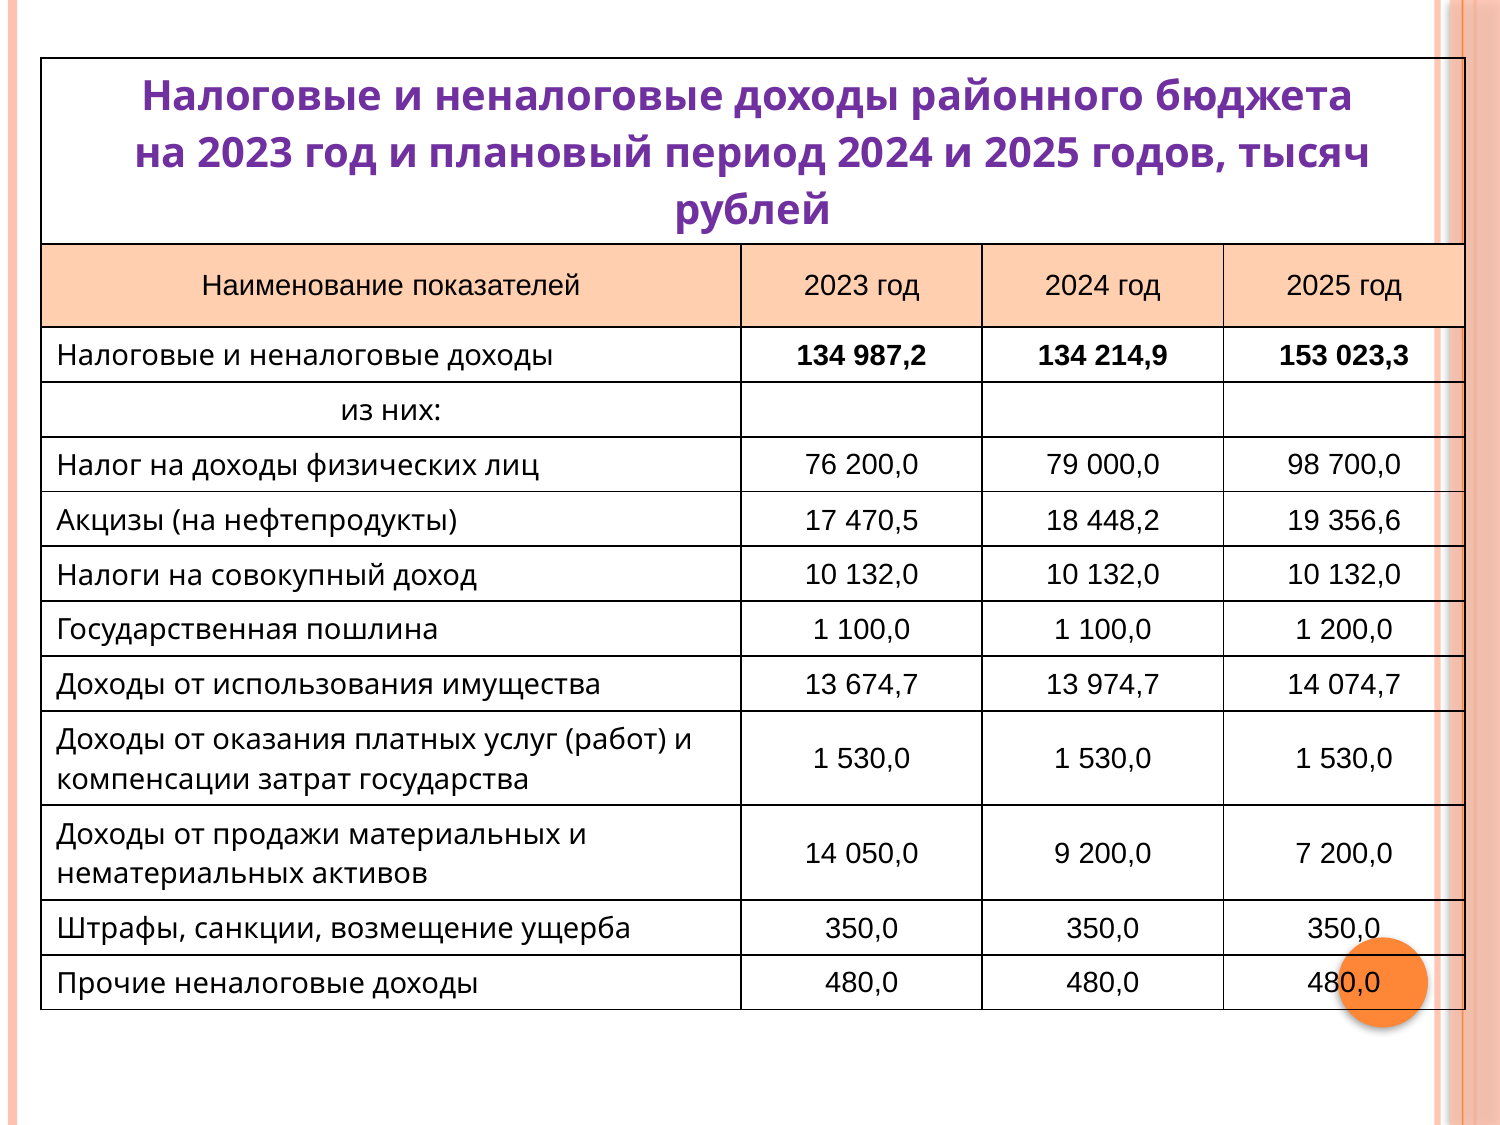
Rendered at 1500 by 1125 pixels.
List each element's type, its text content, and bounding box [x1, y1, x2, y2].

table_cell 18 448,2 [983, 492, 1223, 545]
table_cell Доходы от продажи материальных и нематериальных активов [42, 806, 740, 899]
table_cell 79 000,0 [983, 438, 1223, 491]
table_cell 134 214,9 [983, 328, 1223, 381]
table_cell Налоговые и неналоговые доходы [42, 328, 740, 381]
table_cell 1 530,0 [1224, 712, 1464, 804]
table_cell 13 974,7 [983, 657, 1223, 710]
table_cell 480,0 [742, 956, 981, 1009]
table_cell 1 100,0 [742, 602, 981, 655]
table_cell 480,0 [1224, 956, 1464, 1009]
table_cell 14 050,0 [742, 806, 981, 899]
table_cell Прочие неналоговые доходы [42, 956, 740, 1009]
table_cell 10 132,0 [742, 547, 981, 600]
table_cell 1 200,0 [1224, 602, 1464, 655]
table_cell 9 200,0 [983, 806, 1223, 899]
table_cell 350,0 [1224, 901, 1464, 954]
table_cell Акцизы (на нефтепродукты) [42, 492, 740, 545]
table_cell Доходы от оказания платных услуг (работ) и компенсации затрат государства [42, 712, 740, 804]
table_cell 98 700,0 [1224, 438, 1464, 491]
table_cell 13 674,7 [742, 657, 981, 710]
table_cell 1 530,0 [983, 712, 1223, 804]
table_cell 7 200,0 [1224, 806, 1464, 899]
table_cell Налоги на совокупный доход [42, 547, 740, 600]
table_cell 134 987,2 [742, 328, 981, 381]
table_cell 2023 год [742, 245, 981, 326]
table_cell 1 530,0 [742, 712, 981, 804]
table_cell 153 023,3 [1224, 328, 1461, 381]
table_cell Государственная пошлина [42, 602, 740, 655]
table_cell 76 200,0 [742, 438, 981, 491]
table_cell 2024 год [983, 245, 1223, 326]
table_cell 10 132,0 [983, 547, 1223, 600]
table_cell 1 100,0 [983, 602, 1223, 655]
table_cell 19 356,6 [1224, 492, 1464, 545]
table_cell 350,0 [983, 901, 1223, 954]
table_cell Налог на доходы физических лиц [42, 438, 740, 491]
table_cell [1224, 383, 1464, 436]
table_cell [983, 383, 1223, 436]
table_cell 480,0 [983, 956, 1223, 1009]
table_cell Наименование показателей [42, 245, 740, 326]
table_cell Штрафы, санкции, возмещение ущерба [42, 901, 740, 954]
table_header Налоговые и неналоговые доходы районного бюджета на 2023 год и плановый период 2024 и 2025 годов, тысяч рублей [42, 59, 1464, 243]
table_cell 17 470,5 [742, 492, 981, 545]
table_cell 10 132,0 [1224, 547, 1464, 600]
table_cell Доходы от использования имущества [42, 657, 740, 710]
table_cell из них: [42, 383, 740, 436]
table_cell 350,0 [742, 901, 981, 954]
table_cell 2025 год [1224, 245, 1464, 326]
table_cell [742, 383, 981, 436]
table_cell 14 074,7 [1224, 657, 1464, 710]
